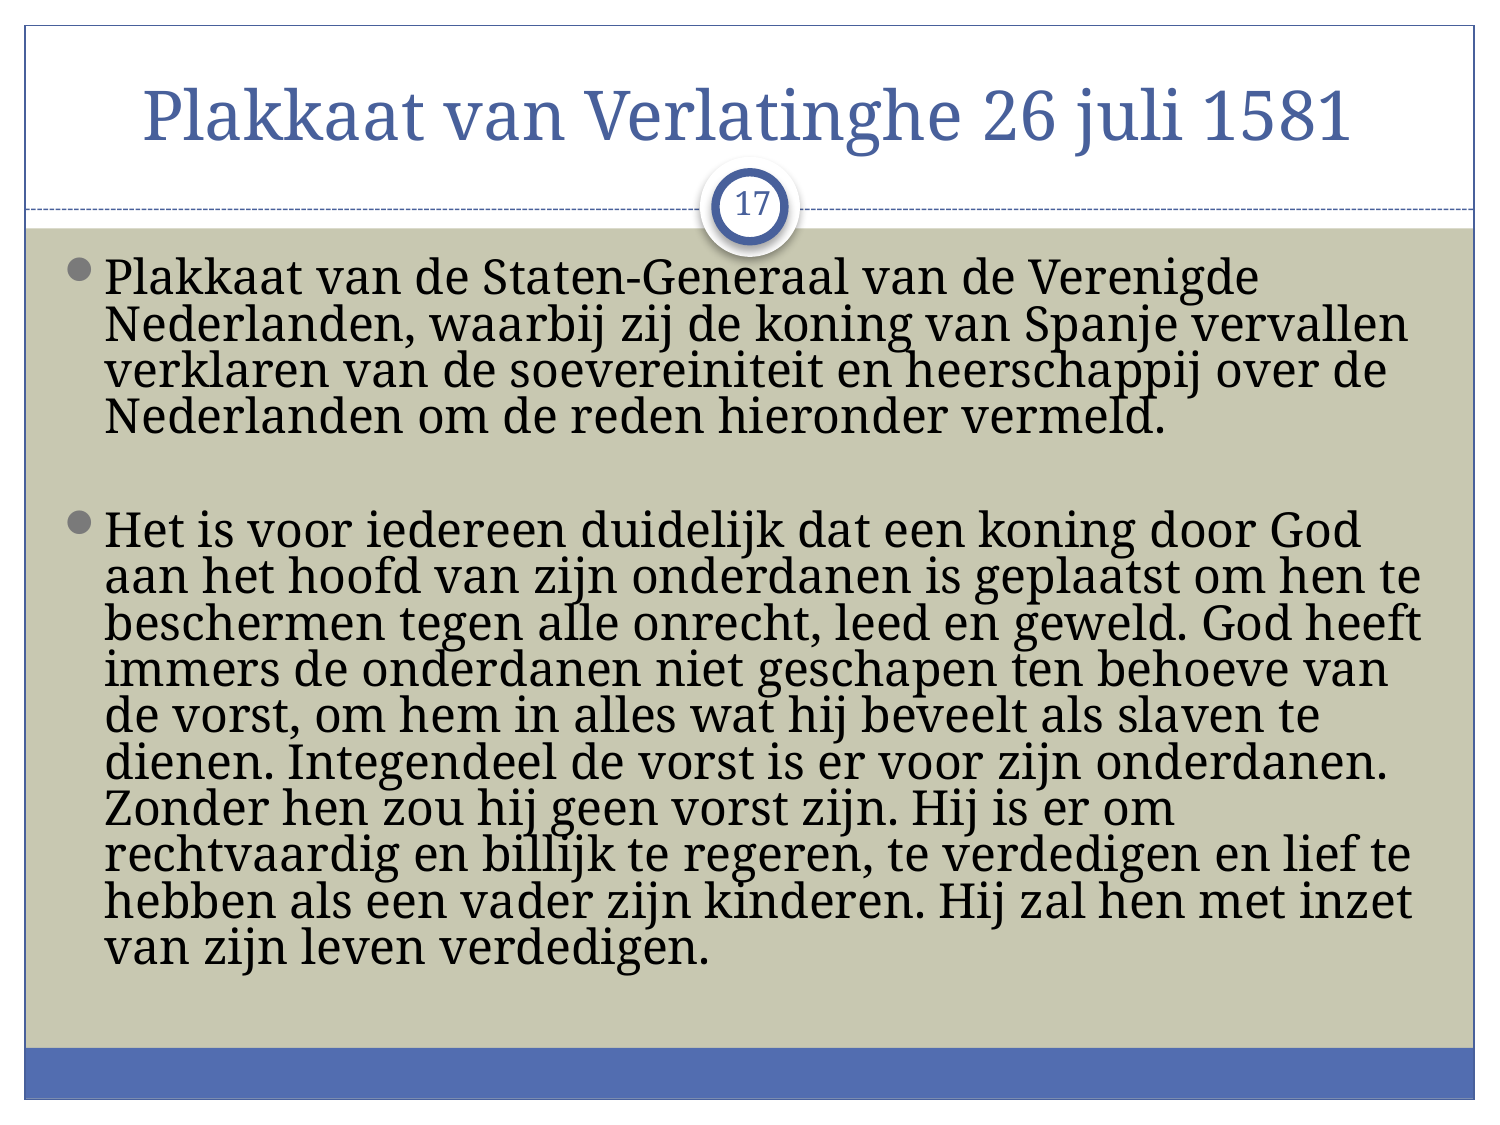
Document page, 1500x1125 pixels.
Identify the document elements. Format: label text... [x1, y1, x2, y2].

list Plakkaat van de Staten-Generaal van de Verenigde Nederlanden, waarbij zij de koning van Spanje vervallen verklaren van de soevereiniteit en heerschappij over de Nederlanden om de reden hieronder vermeld. Het is voor iedereen duidelijk dat een koning door God aan het hoofd van zijn onderdanen is geplaatst om hen te beschermen tegen alle onrecht, leed en geweld. God heeft immers de onderdanen niet geschapen ten behoeve van de vorst, om hem in alles wat hij beveelt als slaven te dienen. Integendeel de vorst is er voor zijn onderdanen. Zonder hen zou hij geen vorst zijn. Hij is er om rechtvaardig en billijk te regeren, te verdedigen en lief te hebben als een vader zijn kinderen. Hij zal hen met inzet van zijn leven verdedigen. [49, 250, 1445, 1035]
title Plakkaat van Verlatinghe 26 juli 1581 [49, 37, 1450, 162]
slide_number 17 [715, 168, 791, 241]
